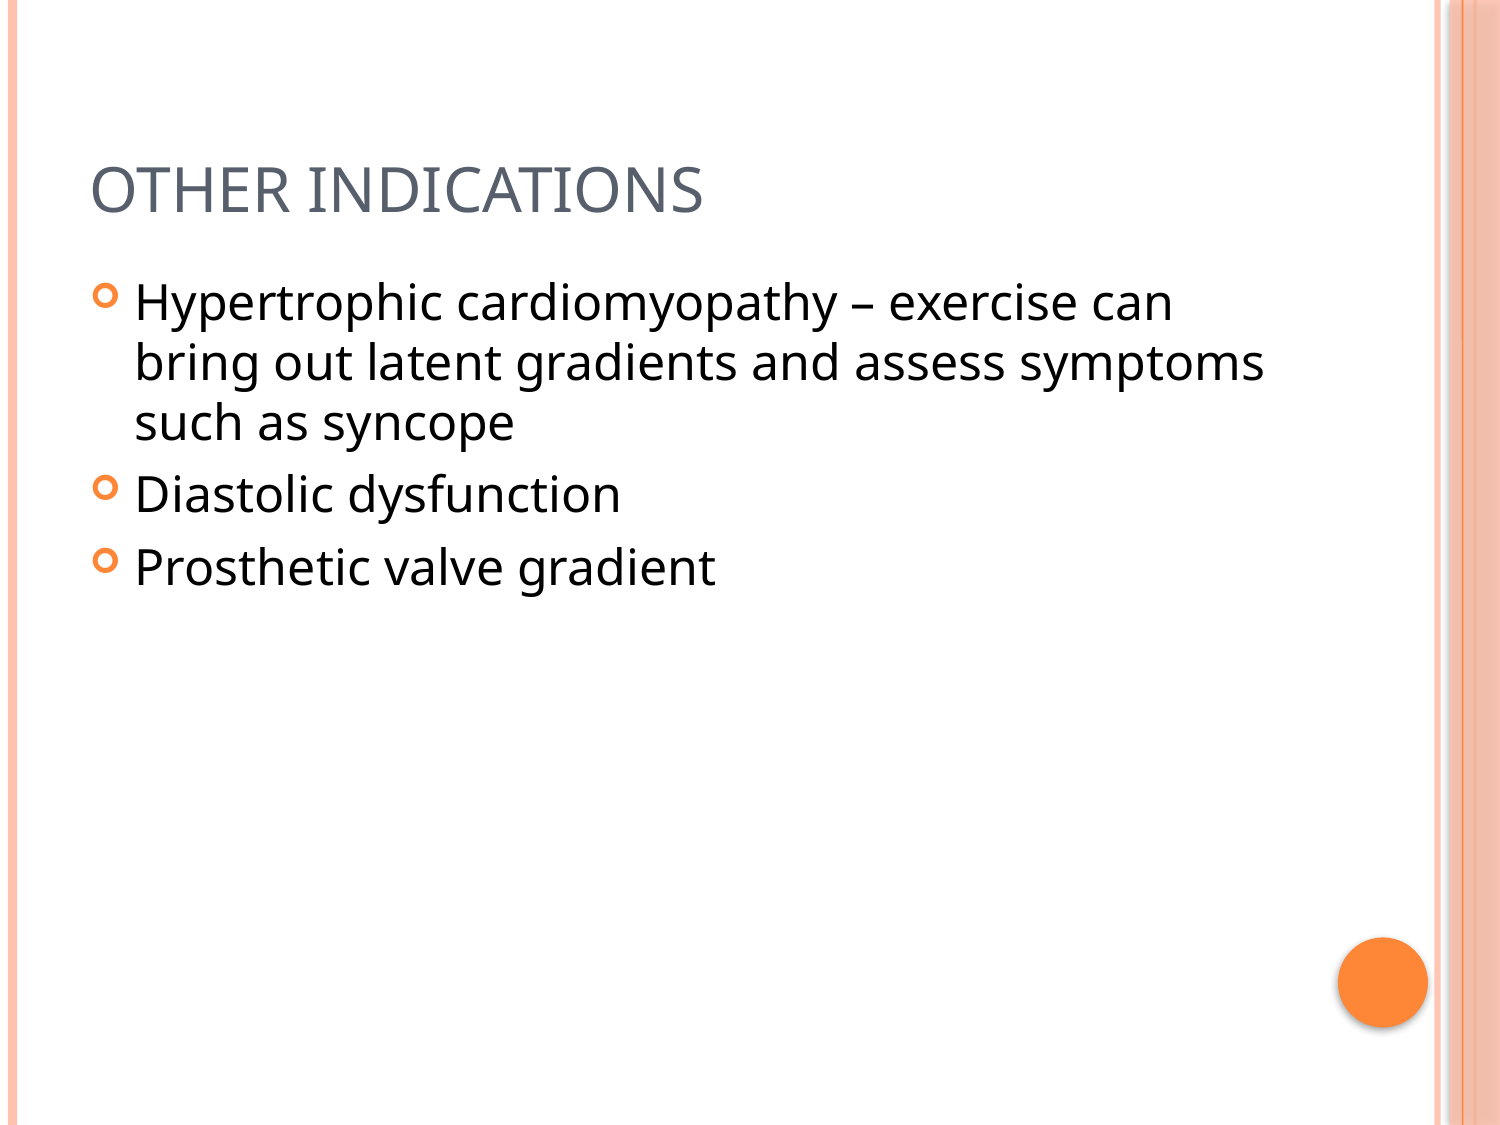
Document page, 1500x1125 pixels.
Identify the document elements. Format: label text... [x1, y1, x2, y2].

list Hypertrophic cardiomyopathy – exercise can bring out latent gradients and assess symptoms such as syncope Diastolic dysfunction Prosthetic valve gradient [75, 262, 1300, 1062]
title Other indications [75, 45, 1300, 233]
